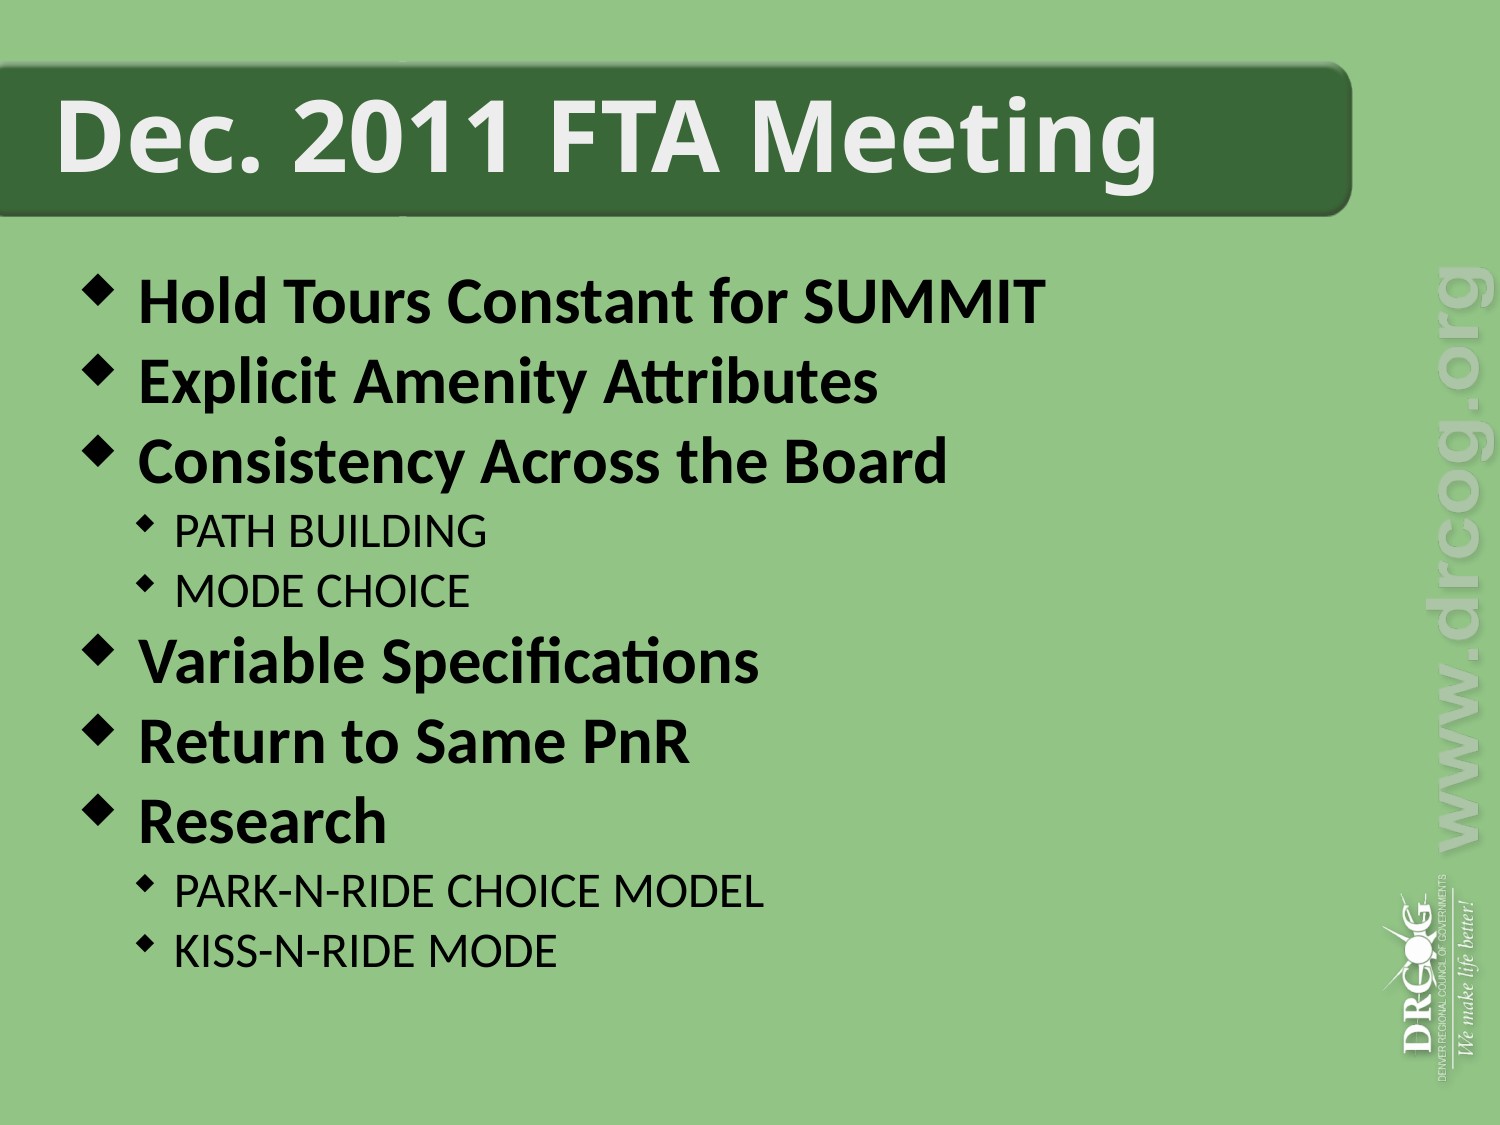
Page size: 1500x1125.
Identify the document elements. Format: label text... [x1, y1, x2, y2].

list Hold Tours Constant for SUMMIT Explicit Amenity Attributes Consistency Across the Board PATH BUILDING MODE CHOICE Variable Specifications Return to Same PnR Research PARK-N-RIDE CHOICE MODEL KISS-N-RIDE MODE [75, 249, 1238, 1005]
picture [0, 50, 1375, 238]
title Dec. 2011 FTA Meeting [37, 12, 1350, 200]
picture [1363, 262, 1500, 1125]
